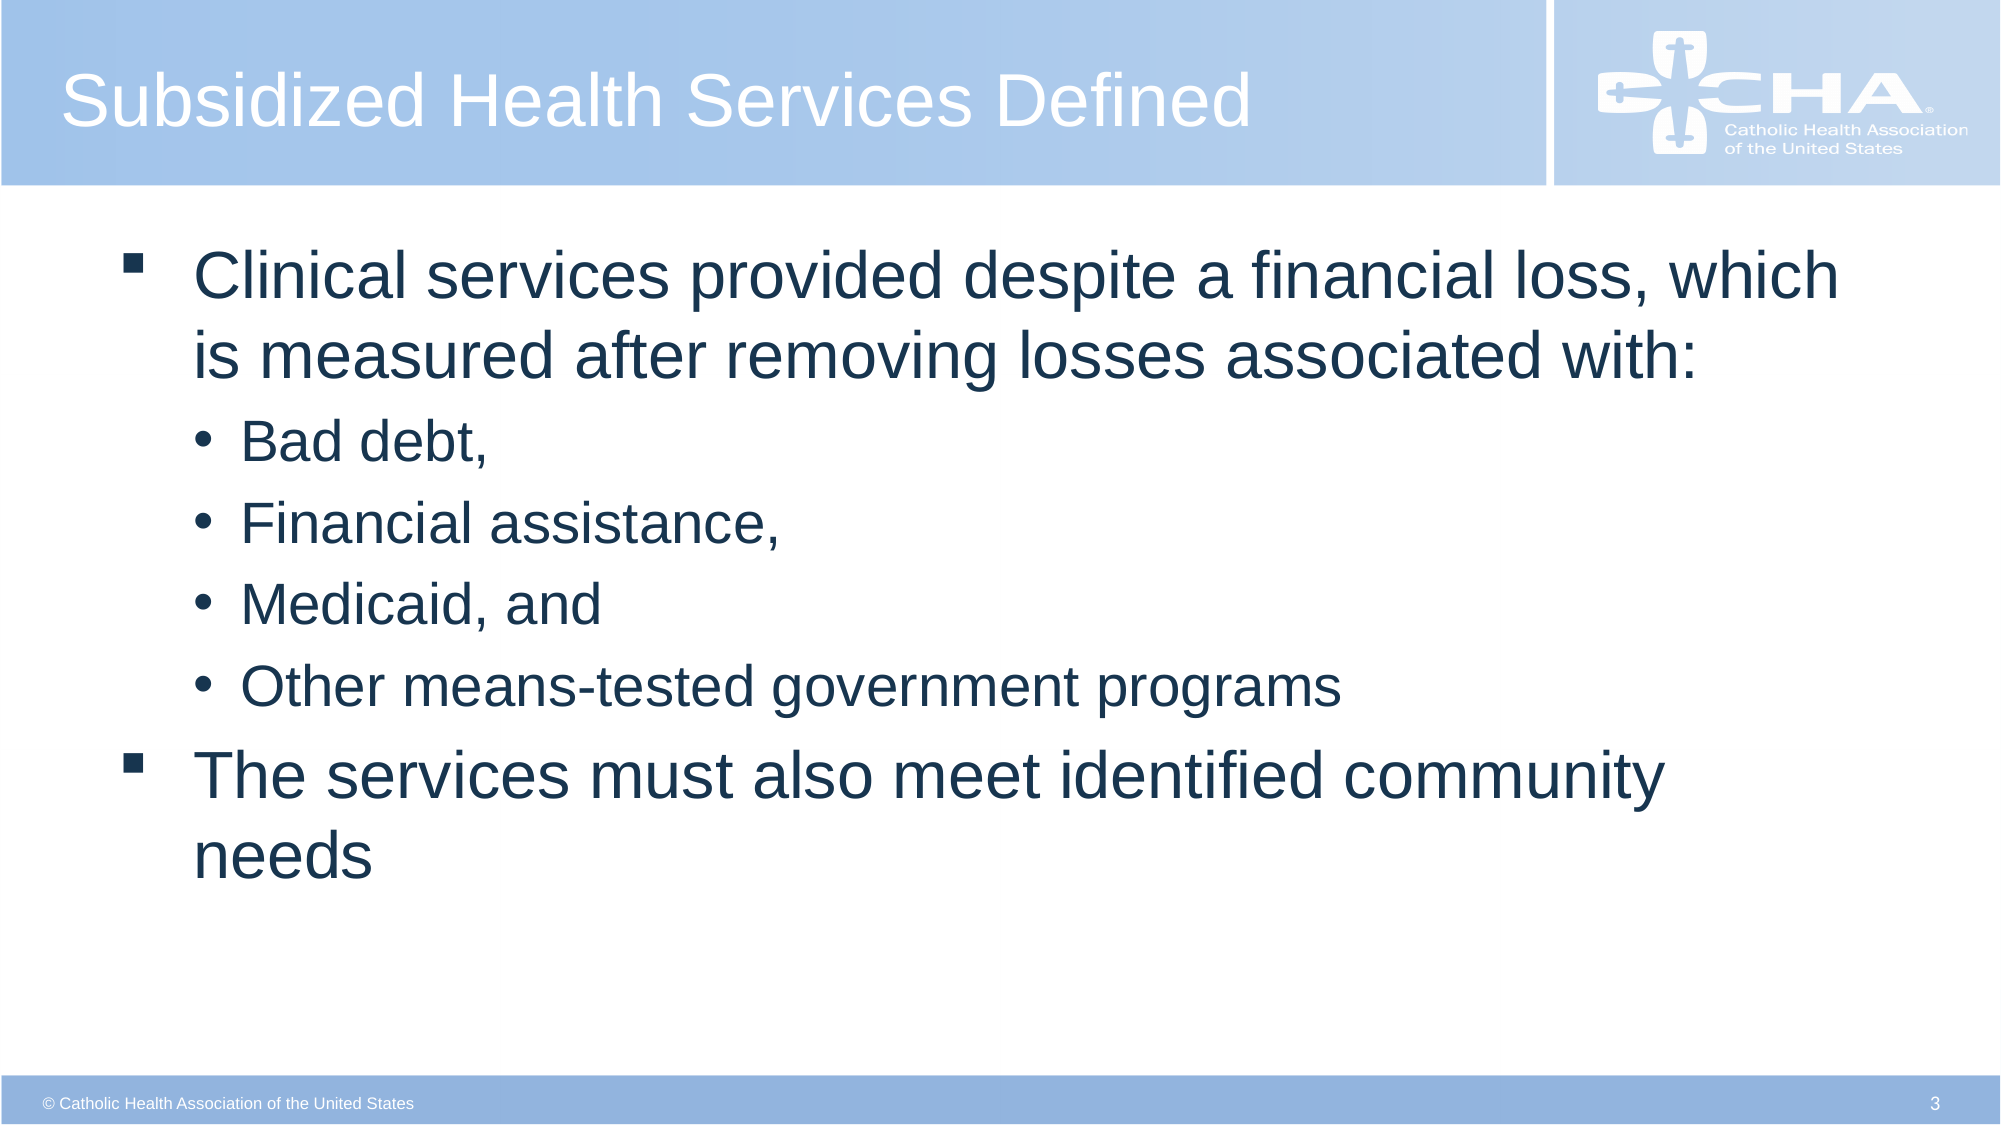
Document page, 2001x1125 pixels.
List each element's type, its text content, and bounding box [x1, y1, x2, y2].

text_box Clinical services provided despite a financial loss, which is measured after removing losses associated with: Bad debt, Financial assistance, Medicaid, and Other means-tested government programs The services must also meet identified community needs [103, 224, 1877, 991]
slide_number 3 [1488, 1081, 1956, 1124]
title Subsidized Health Services Defined [45, 43, 1567, 215]
picture [0, 0, 2001, 1125]
